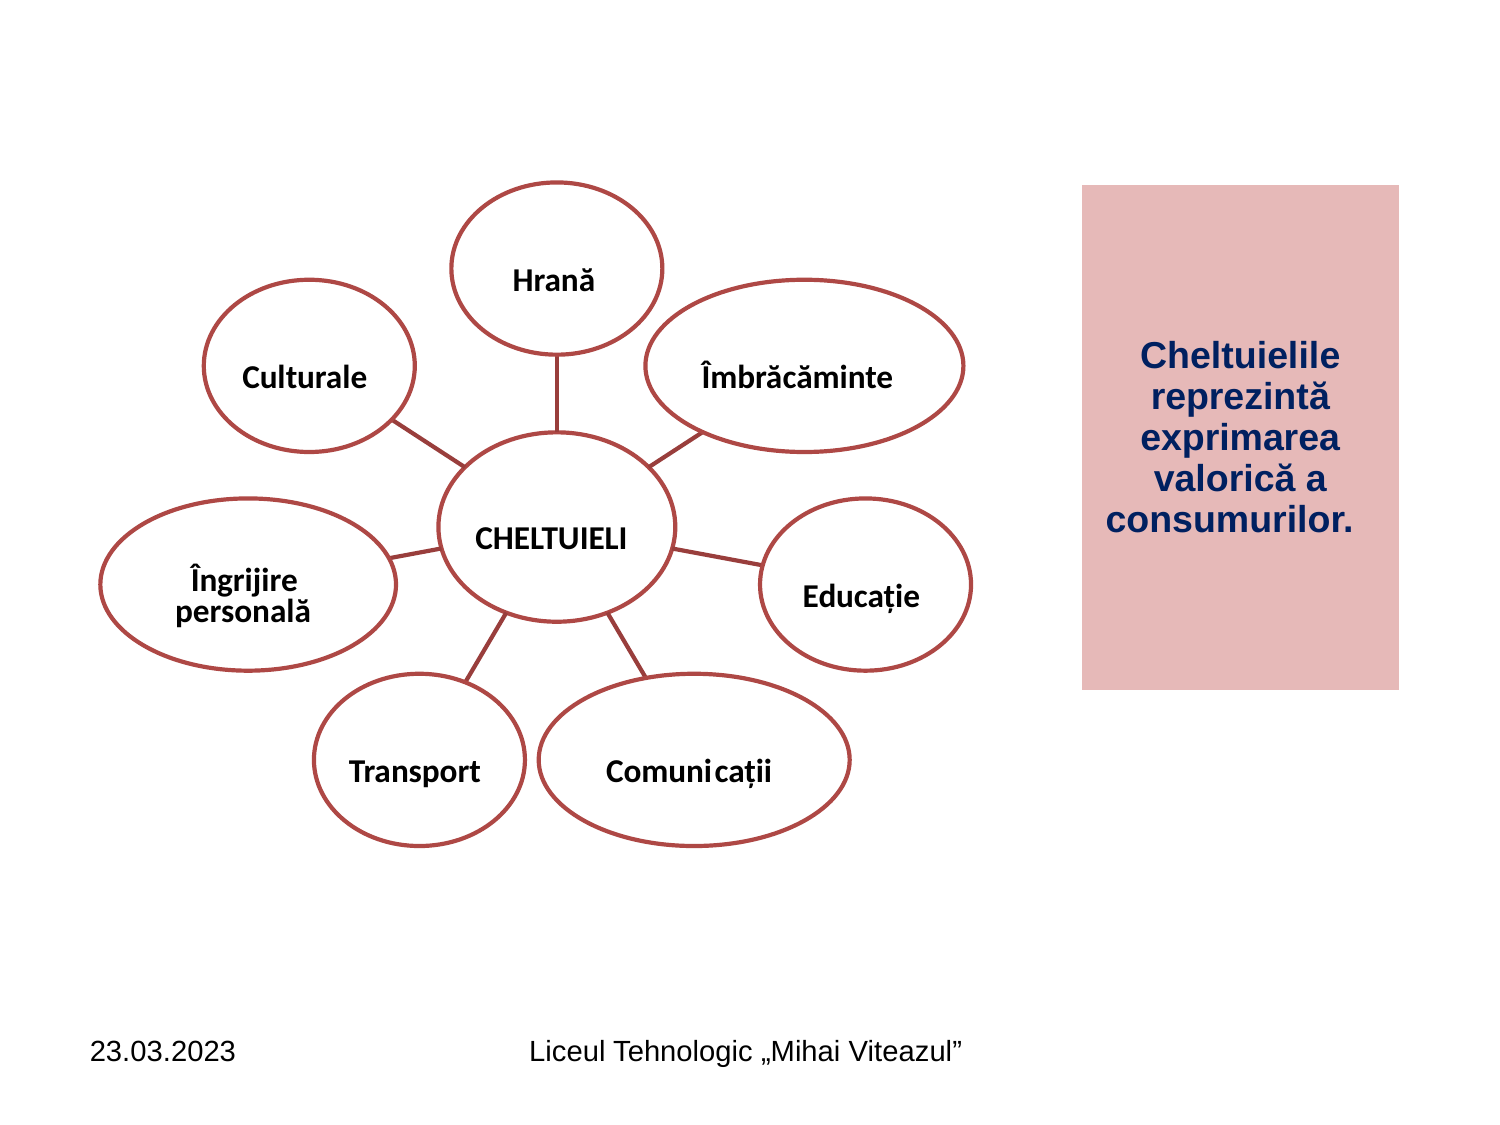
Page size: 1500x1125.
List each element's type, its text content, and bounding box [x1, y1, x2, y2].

table_header Cheltuielile reprezintă exprimarea valorică a consumurilor. [1082, 185, 1399, 690]
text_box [100, 182, 975, 846]
footer Liceul Tehnologic „Mihai Viteazul” [512, 1024, 988, 1103]
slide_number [74, 1024, 426, 1103]
